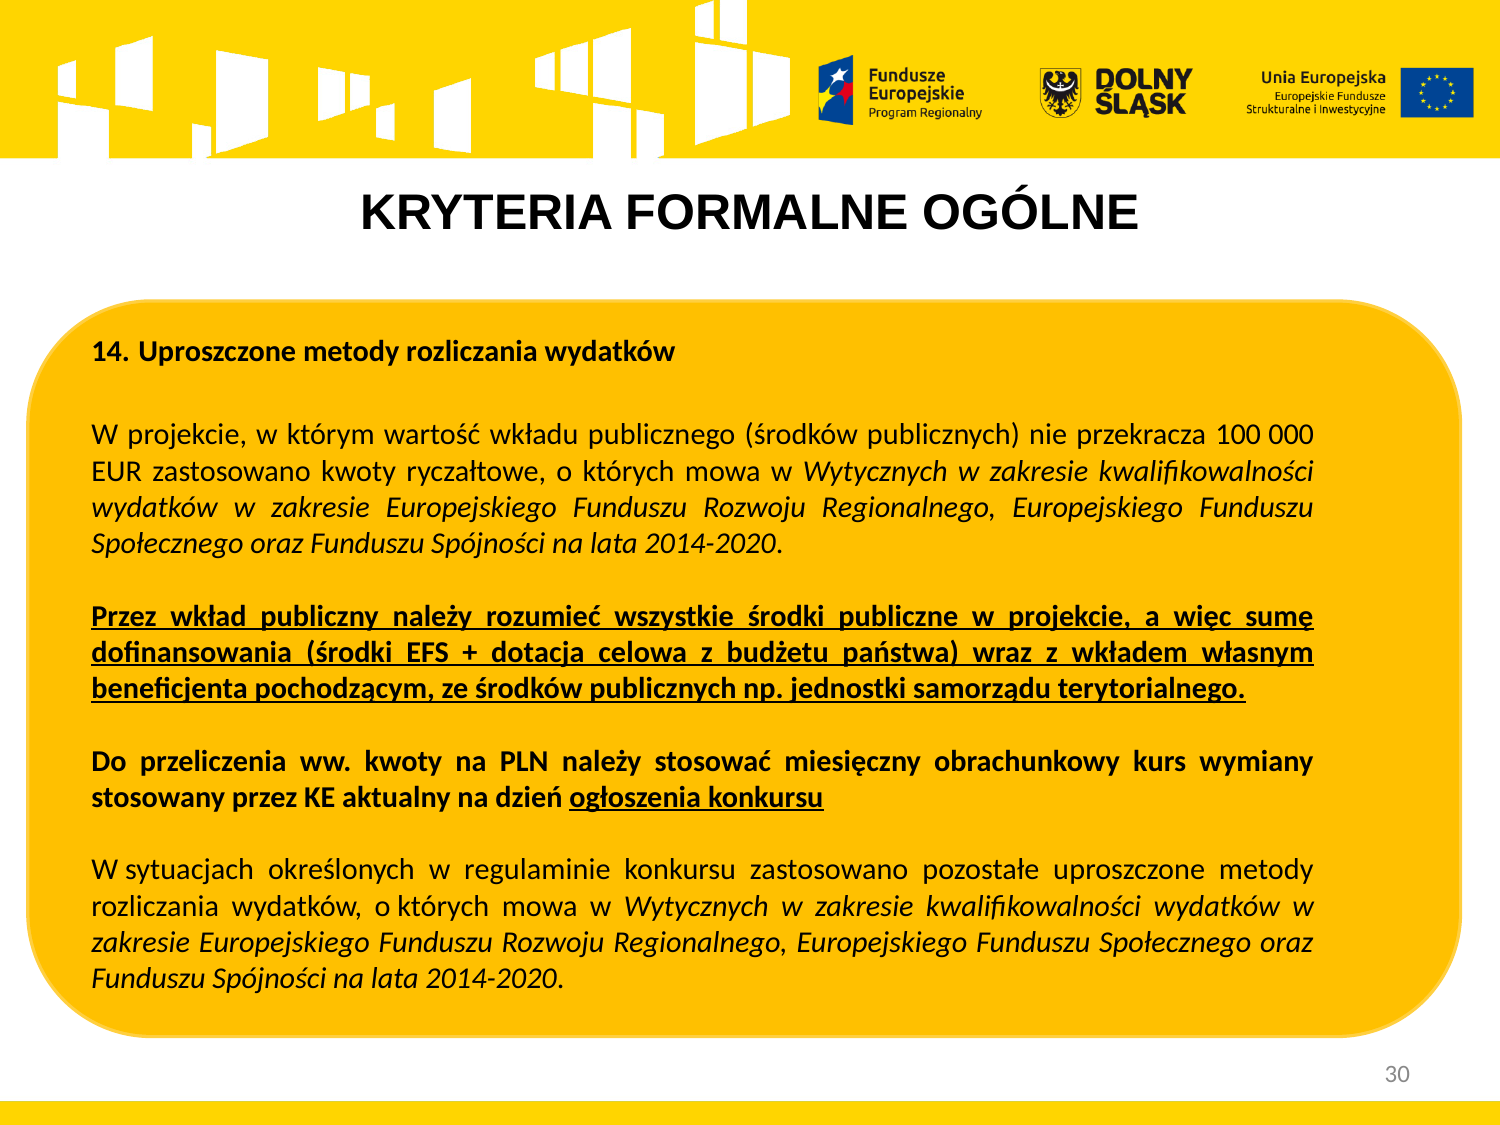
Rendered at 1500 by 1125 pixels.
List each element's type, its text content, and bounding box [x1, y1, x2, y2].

slide_number 30 [1074, 1042, 1425, 1103]
picture [0, 0, 1500, 1125]
text_box 14. Uproszczone metody rozliczania wydatków W projekcie, w którym wartość wkładu publicznego (środków publicznych) nie przekracza 100 000 EUR zastosowano kwoty ryczałtowe, o których mowa w Wytycznych w zakresie kwalifikowalności wydatków w zakresie Europejskiego Funduszu Rozwoju Regionalnego, Europejskiego Funduszu Społecznego oraz Funduszu Spójności na lata 2014-2020. Przez wkład publiczny należy rozumieć wszystkie środki publiczne w projekcie, a więc sumę dofinansowania (środki EFS + dotacja celowa z budżetu państwa) wraz z wkładem własnym beneficjenta pochodzącym, ze środków publicznych np. jednostki samorządu terytorialnego. Do przeliczenia ww. kwoty na PLN należy stosować miesięczny obrachunkowy kurs wymiany stosowany przez KE aktualny na dzień ogłoszenia konkursu W sytuacjach określonych w regulaminie konkursu zastosowano pozostałe uproszczone metody rozliczania wydatków, o których mowa w Wytycznych w zakresie kwalifikowalności wydatków w zakresie Europejskiego Funduszu Rozwoju Regionalnego, Europejskiego Funduszu Społecznego oraz Funduszu Spójności na lata 2014-2020. [76, 270, 1329, 1003]
title KRYTERIA FORMALNE OGÓLNE [74, 160, 1426, 259]
text_box [26, 299, 1463, 1039]
text_box [0, 231, 1377, 1059]
